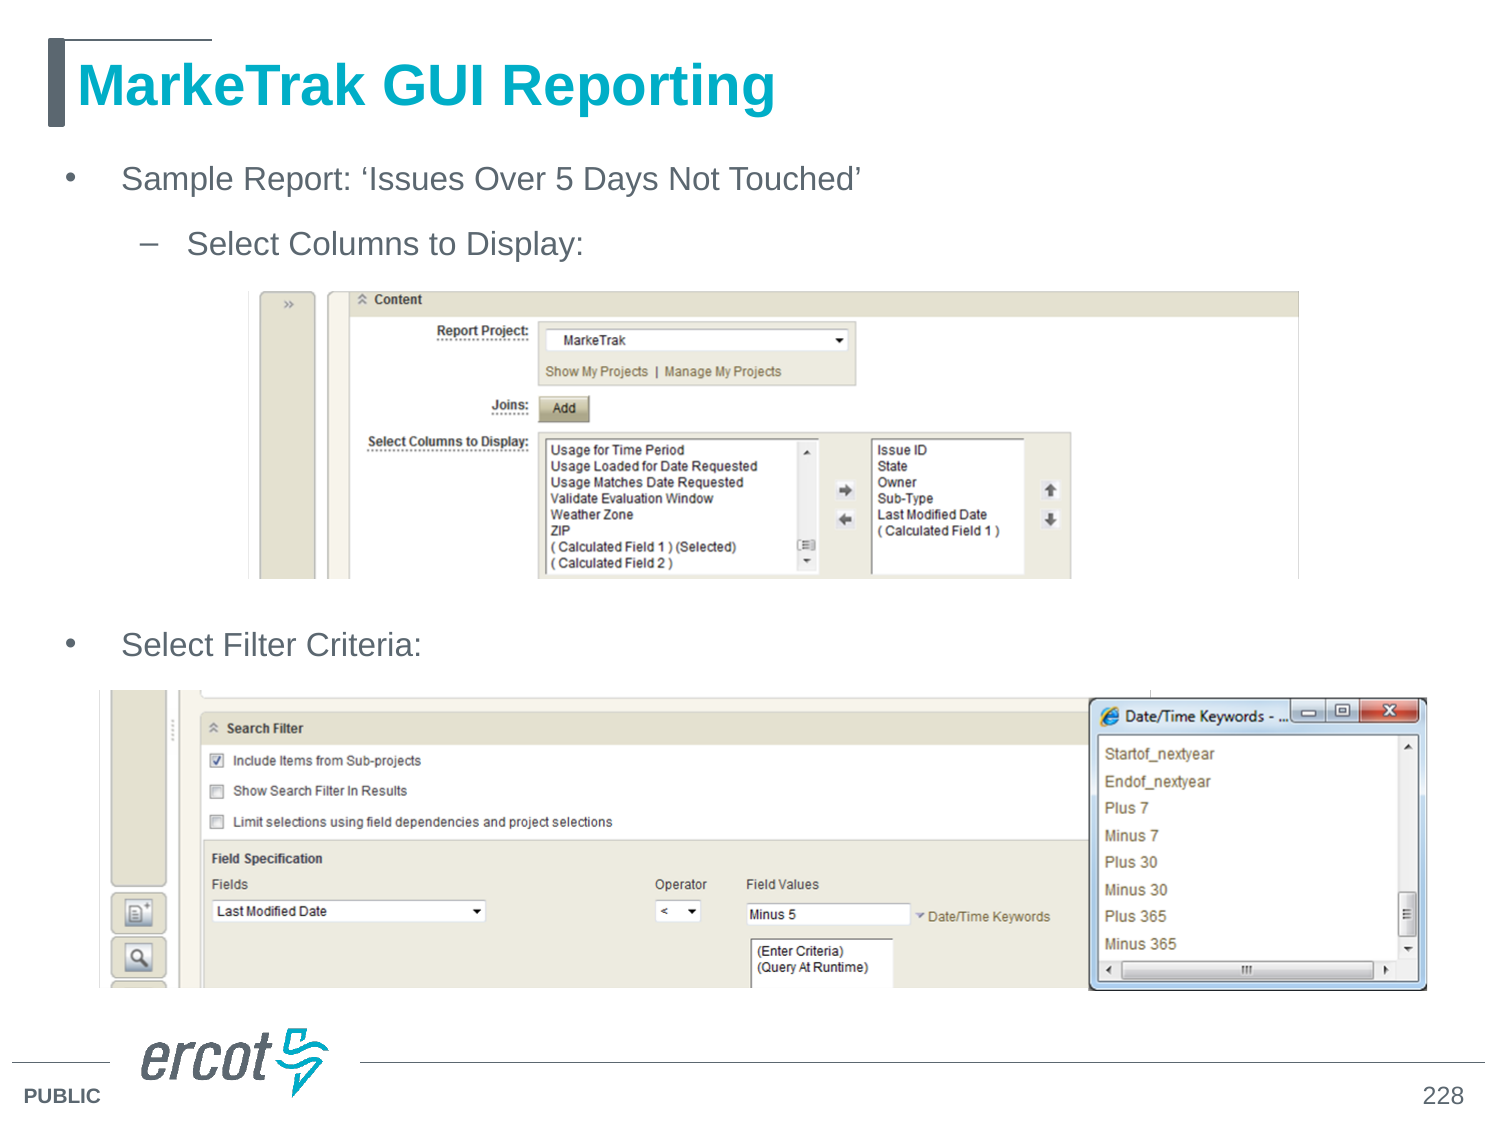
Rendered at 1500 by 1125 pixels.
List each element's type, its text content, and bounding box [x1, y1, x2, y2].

picture [0, 290, 1500, 579]
list Sample Report: ‘Issues Over 5 Days Not Touched’ Select Columns to Display: [50, 149, 1450, 238]
picture [0, 690, 1428, 991]
title MarkeTrak GUI Reporting [62, 39, 1450, 125]
picture [137, 1024, 332, 1100]
text_box Select Filter Criteria: [50, 616, 1450, 679]
slide_number 228 [1400, 1076, 1488, 1113]
